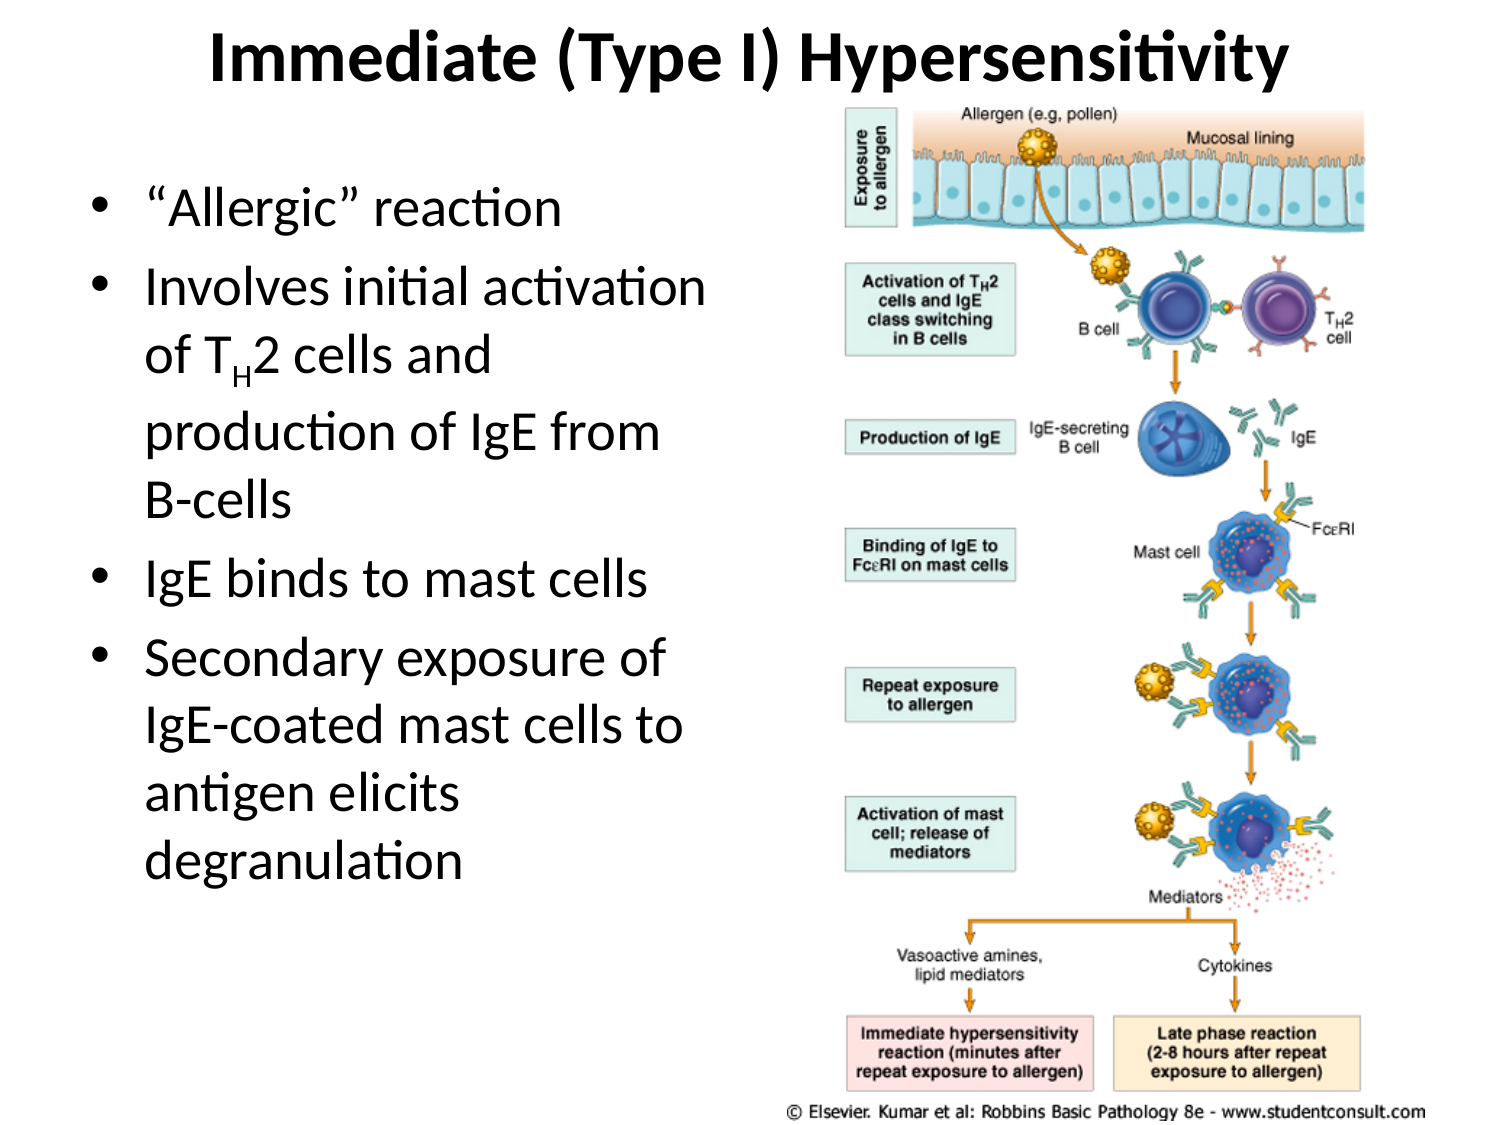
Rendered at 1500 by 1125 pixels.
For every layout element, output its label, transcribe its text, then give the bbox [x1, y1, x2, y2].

title Immediate (Type I) Hypersensitivity [75, 0, 1425, 105]
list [787, 106, 1426, 1122]
list “Allergic” reaction Involves initial activation of TH2 cells and production of IgE from B-cells IgE binds to mast cells Secondary exposure of IgE-coated mast cells to antigen elicits degranulation [75, 162, 738, 905]
